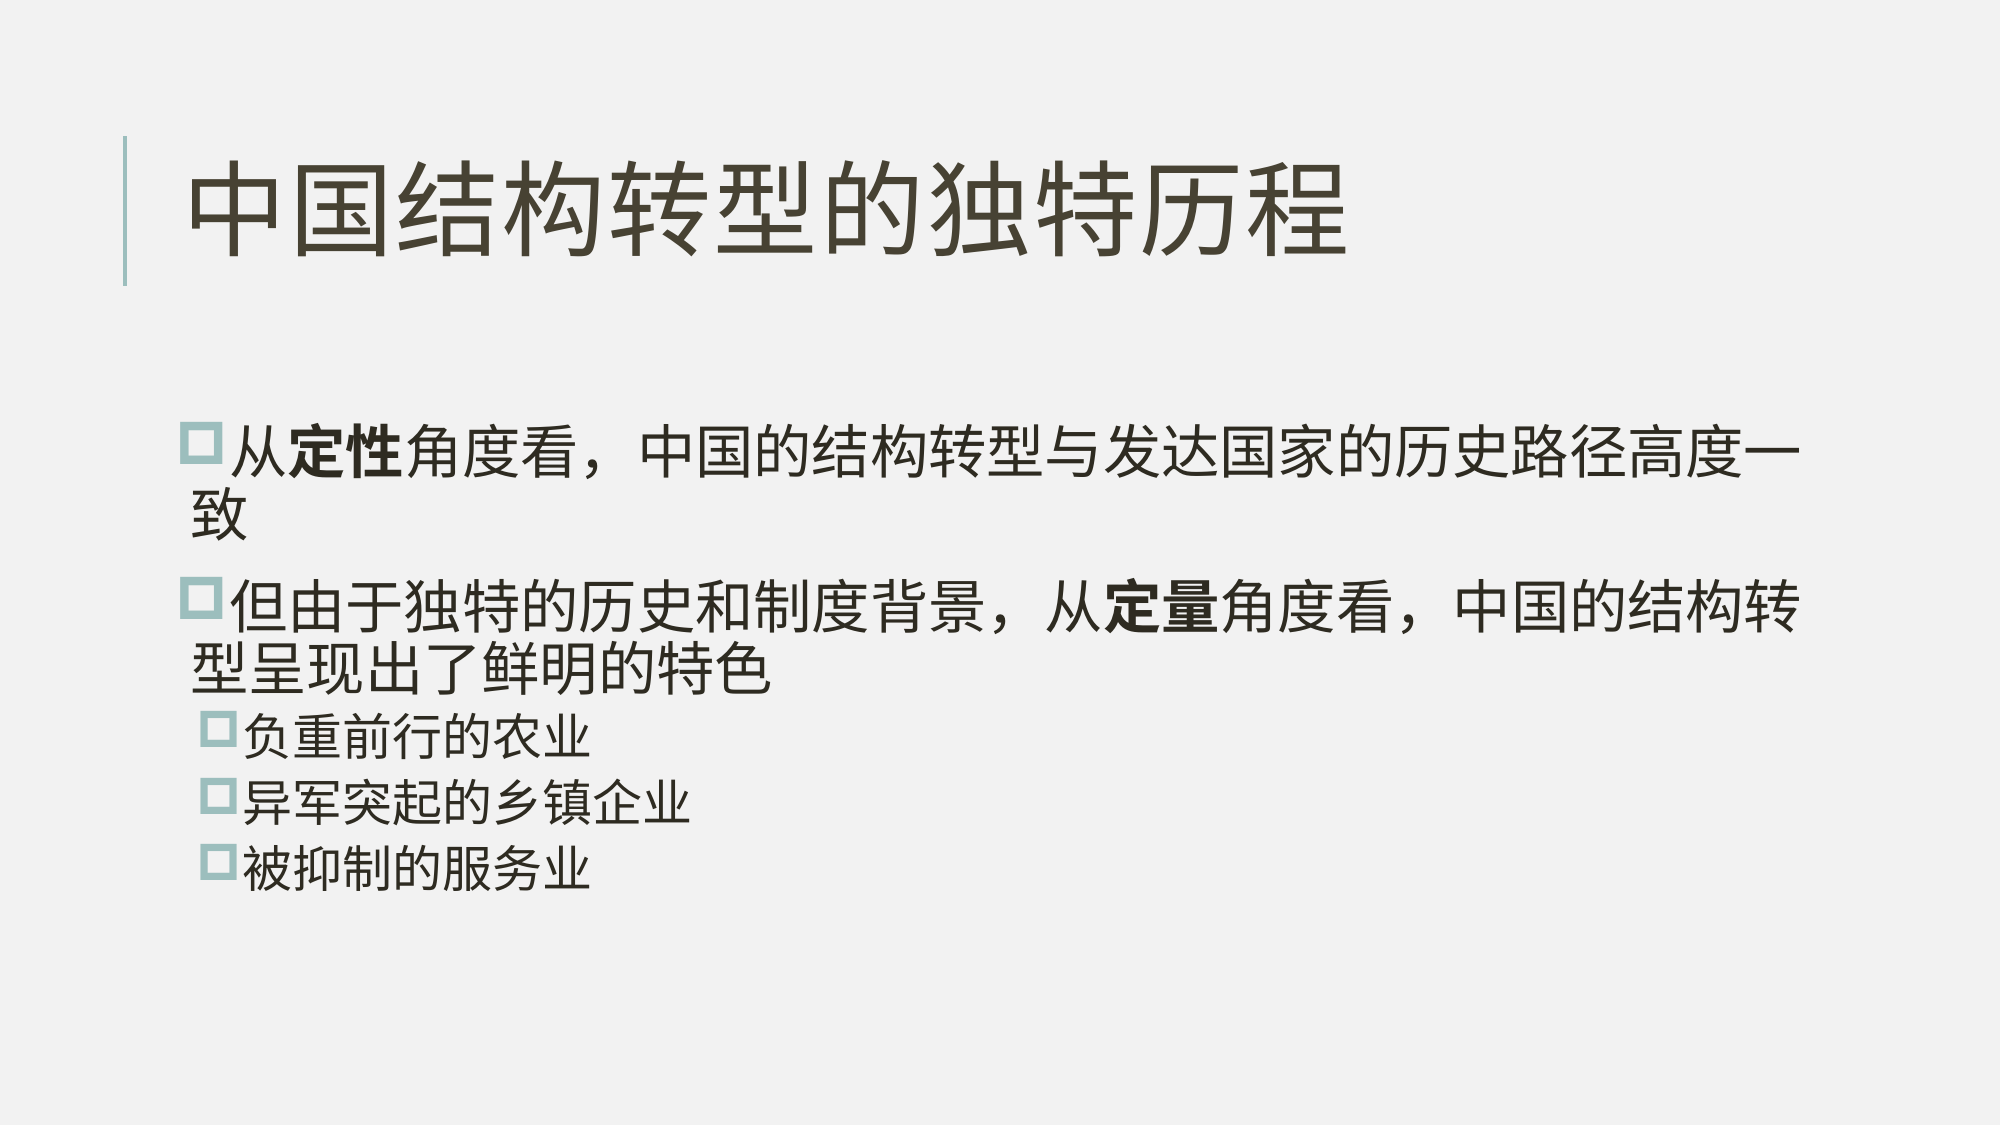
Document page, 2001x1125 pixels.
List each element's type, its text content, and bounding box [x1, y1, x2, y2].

list 从定性角度看，中国的结构转型与发达国家的历史路径高度一致 但由于独特的历史和制度背景，从定量角度看，中国的结构转型呈现出了鲜明的特色 负重前行的农业 异军突起的乡镇企业 被抑制的服务业 [168, 286, 1832, 1035]
title 中国结构转型的独特历程 [168, 96, 1763, 286]
